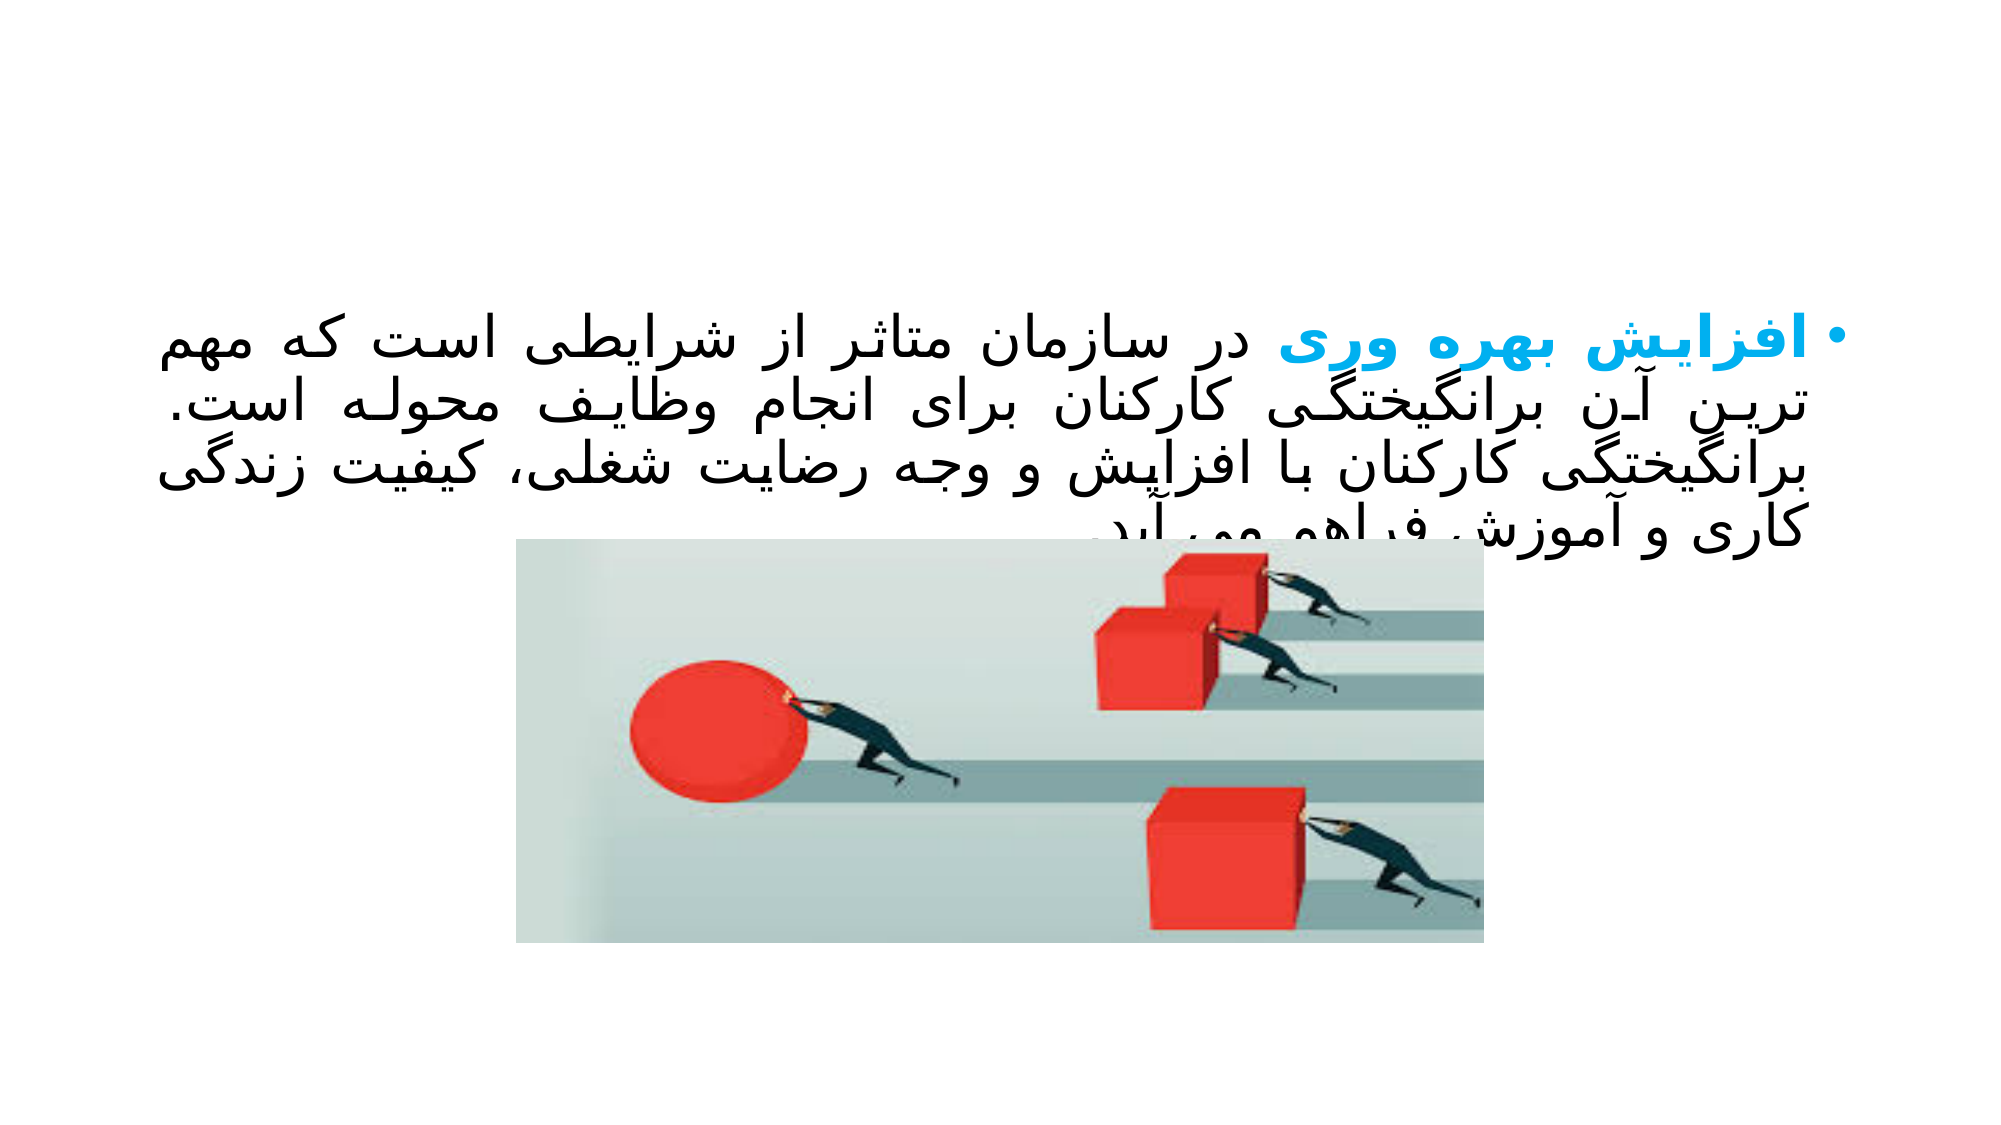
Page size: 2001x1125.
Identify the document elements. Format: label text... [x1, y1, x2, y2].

list افزایش بهره وری در سازمان متاثر از شرایطی است که مهم ترین آن برانگیختگی کارکنان برای انجام وظایف محوله است. برانگیختگی کارکنان با افزایش و وجه رضایت شغلی، کیفیت زندگی کاری و آموزش فراهم می آید. [137, 299, 1863, 1014]
picture [516, 539, 1484, 943]
